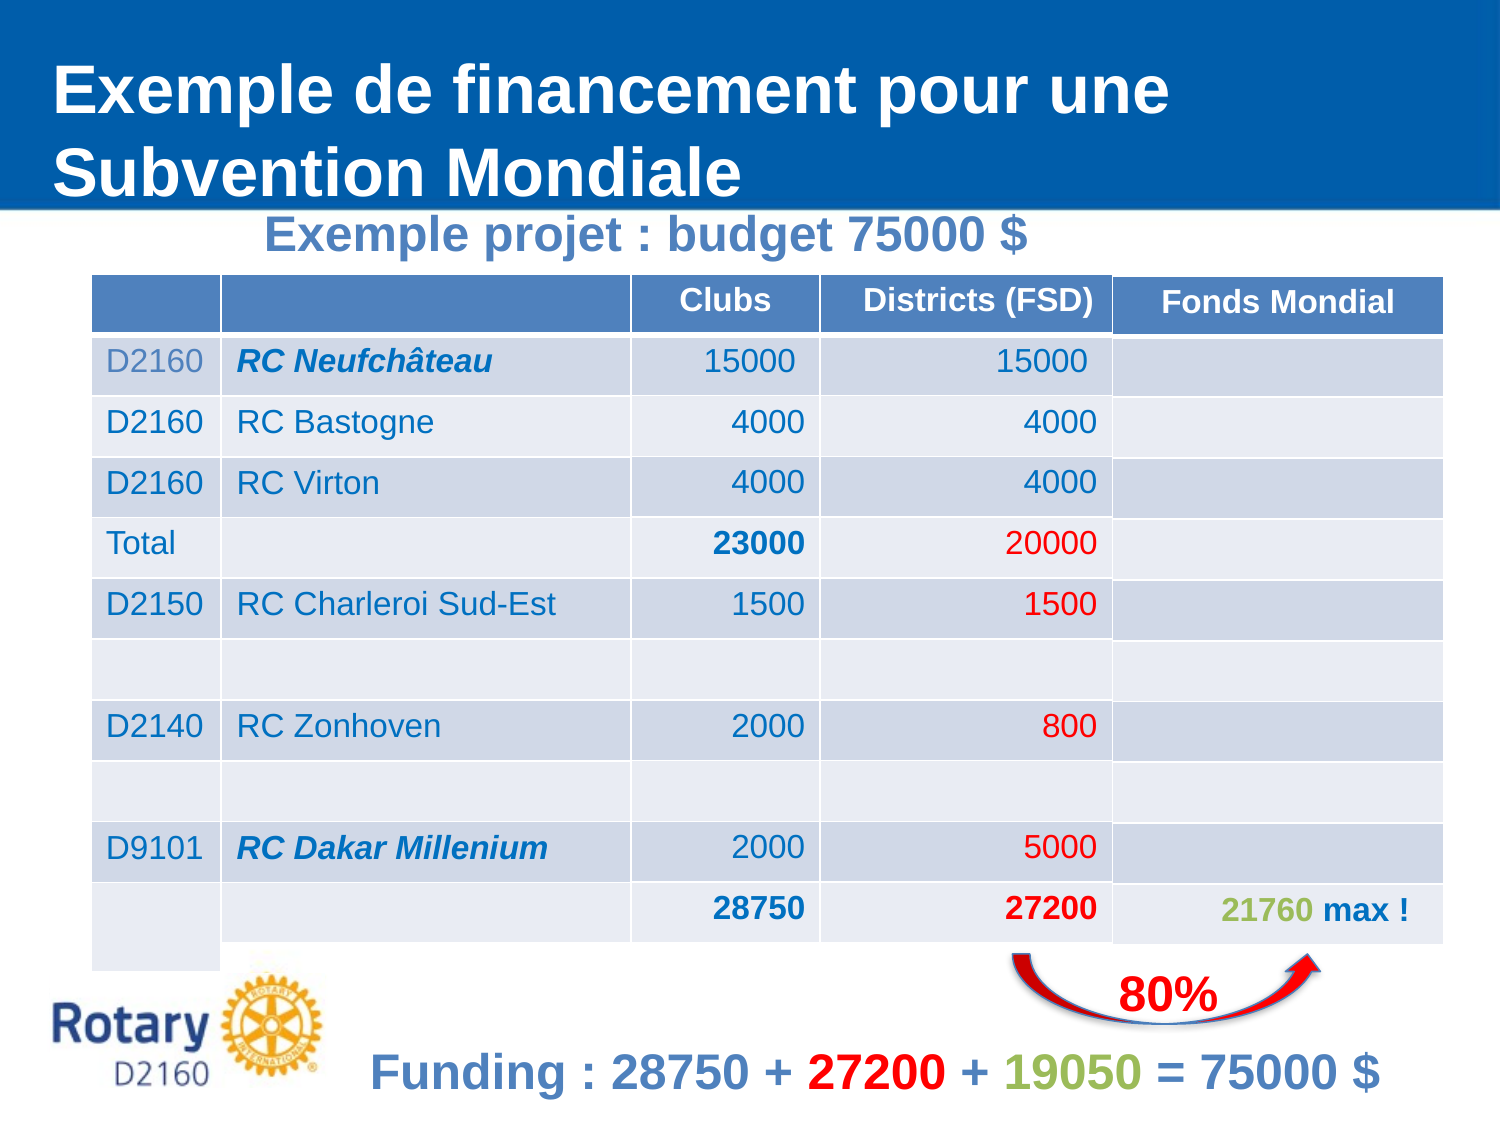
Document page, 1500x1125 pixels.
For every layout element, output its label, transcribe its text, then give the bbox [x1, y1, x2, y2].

table_cell D2140 [92, 701, 220, 760]
text_box 80% [1103, 953, 1234, 1029]
table_cell 28750 [632, 883, 819, 942]
table_cell [1113, 702, 1443, 761]
table_header Fonds Mondial [1113, 277, 1443, 334]
table_cell 20000 [821, 518, 1112, 577]
table_cell RC Charleroi Sud-Est [222, 579, 630, 638]
table_cell [222, 762, 630, 821]
table_cell [1113, 520, 1443, 579]
table_cell 21760 max ! [1113, 885, 1443, 944]
table_cell 1500 [632, 579, 819, 638]
table_cell [1113, 763, 1443, 822]
table_cell [821, 761, 1112, 821]
table_cell Total [92, 518, 220, 577]
table_cell 800 [821, 701, 1112, 760]
table_cell [92, 883, 220, 971]
table_cell D2150 [92, 579, 220, 638]
table_cell RC Zonhoven [222, 701, 630, 760]
table_cell RC Neufchâteau [222, 338, 630, 395]
title Exemple de financement pour une Subvention Mondiale [37, 37, 1488, 200]
table_cell 15000 [821, 338, 1112, 395]
table_cell [1113, 824, 1443, 883]
table_cell 23000 [632, 518, 819, 577]
table_cell D2160 [92, 458, 220, 517]
table_cell 4000 [632, 457, 819, 516]
table_cell RC Virton [222, 458, 630, 517]
table_cell 27200 [821, 883, 1112, 942]
table_cell [222, 883, 630, 942]
text_box [1011, 953, 1103, 1020]
table_cell [222, 640, 630, 699]
table_cell 2000 [632, 701, 819, 760]
table_header [92, 275, 220, 332]
table_cell RC Bastogne [222, 397, 630, 456]
table_cell [1113, 398, 1443, 457]
table_cell [1113, 642, 1443, 701]
picture [0, 0, 1500, 1125]
table_cell 2000 [632, 822, 819, 881]
table_cell D9101 [92, 822, 220, 882]
table_cell [92, 762, 220, 821]
table_cell [92, 640, 220, 699]
table_cell 4000 [632, 396, 819, 456]
text_box Exemple projet : budget 75000 $ [249, 194, 1122, 269]
table_cell 4000 [821, 396, 1112, 456]
table_cell D2160 [92, 397, 220, 456]
table_cell [222, 518, 630, 577]
table_header Districts (FSD) [821, 275, 1112, 332]
table_cell 1500 [821, 579, 1112, 638]
table_header [222, 275, 630, 332]
table_cell [1113, 339, 1443, 396]
table_cell 4000 [821, 457, 1112, 516]
text_box [1234, 953, 1322, 1019]
table_cell [1113, 581, 1443, 640]
text_box Funding : 28750 + 27200 + 19050 = 75000 $ [355, 1032, 1409, 1108]
table_cell RC Dakar Millenium [222, 822, 630, 882]
table_cell D2160 [92, 338, 220, 395]
table_cell [1113, 459, 1443, 518]
table_cell 5000 [821, 822, 1112, 881]
table_cell [632, 761, 819, 821]
table_header Clubs [632, 275, 819, 332]
table_cell 15000 [632, 338, 819, 395]
table_cell [821, 640, 1112, 699]
table_cell [632, 640, 819, 699]
